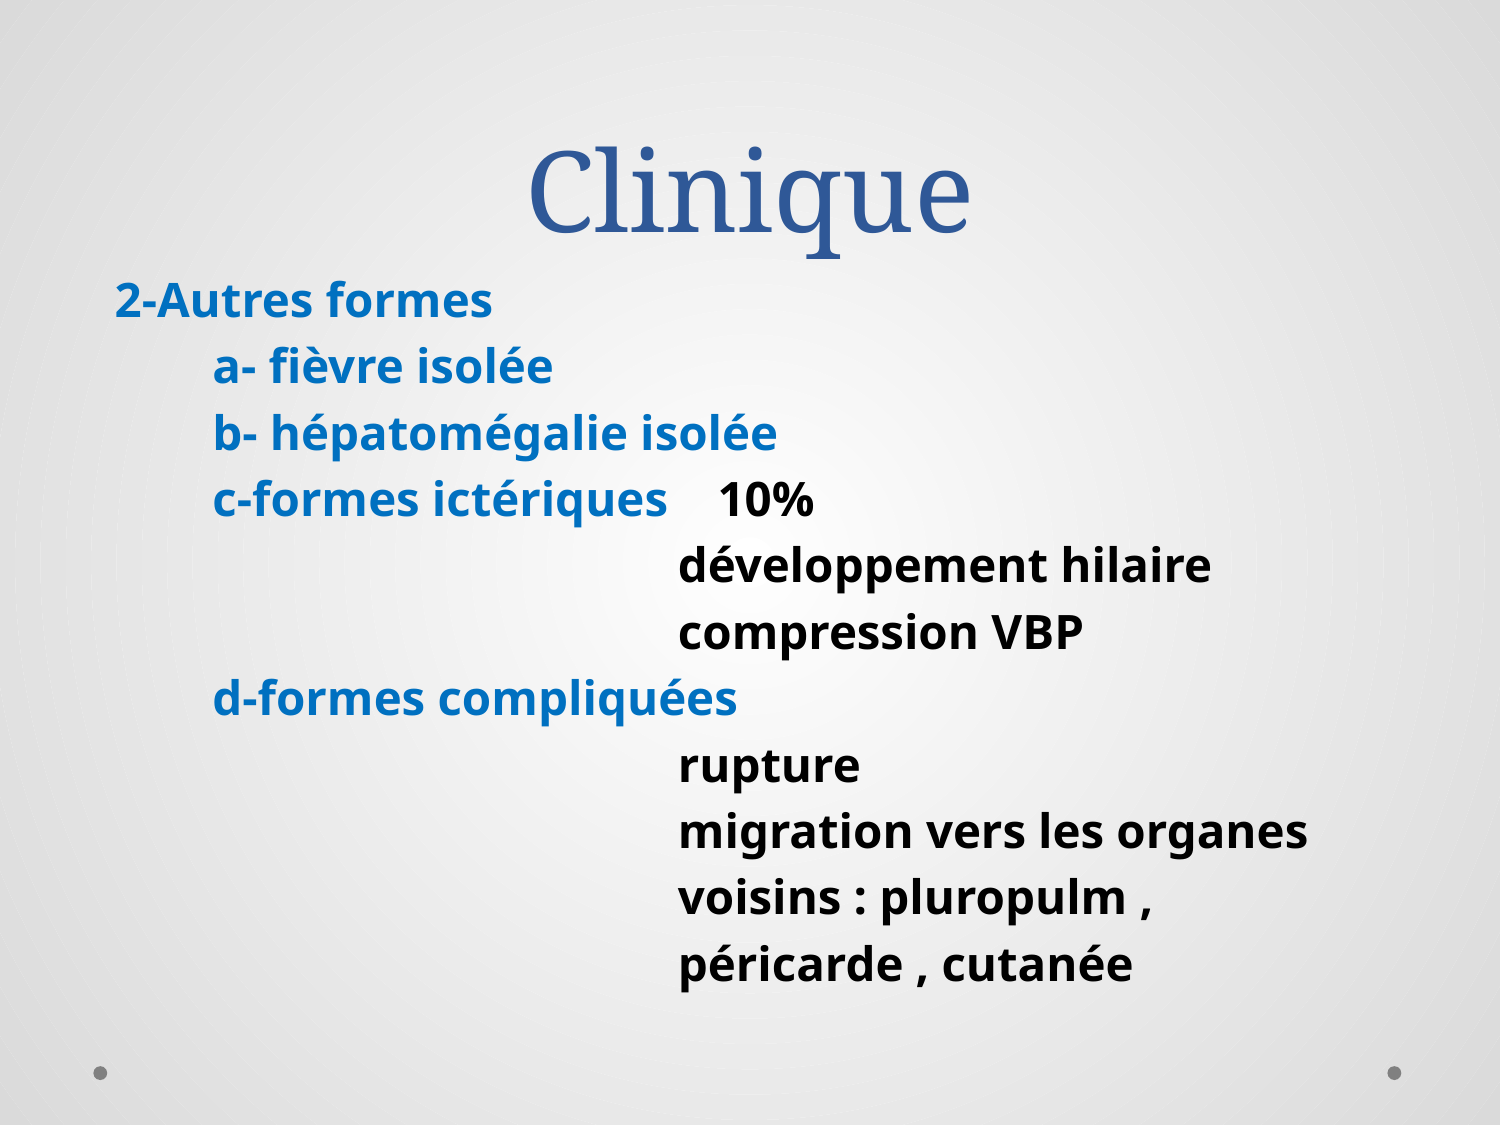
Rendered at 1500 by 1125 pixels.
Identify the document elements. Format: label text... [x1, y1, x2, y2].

list 2-Autres formes a- fièvre isolée b- hépatomégalie isolée c-formes ictériques 10% développement hilaire compression VBP d-formes compliquées rupture migration vers les organes voisins : pluropulm , péricarde , cutanée [75, 262, 1425, 1005]
title Clinique [75, 0, 1425, 262]
